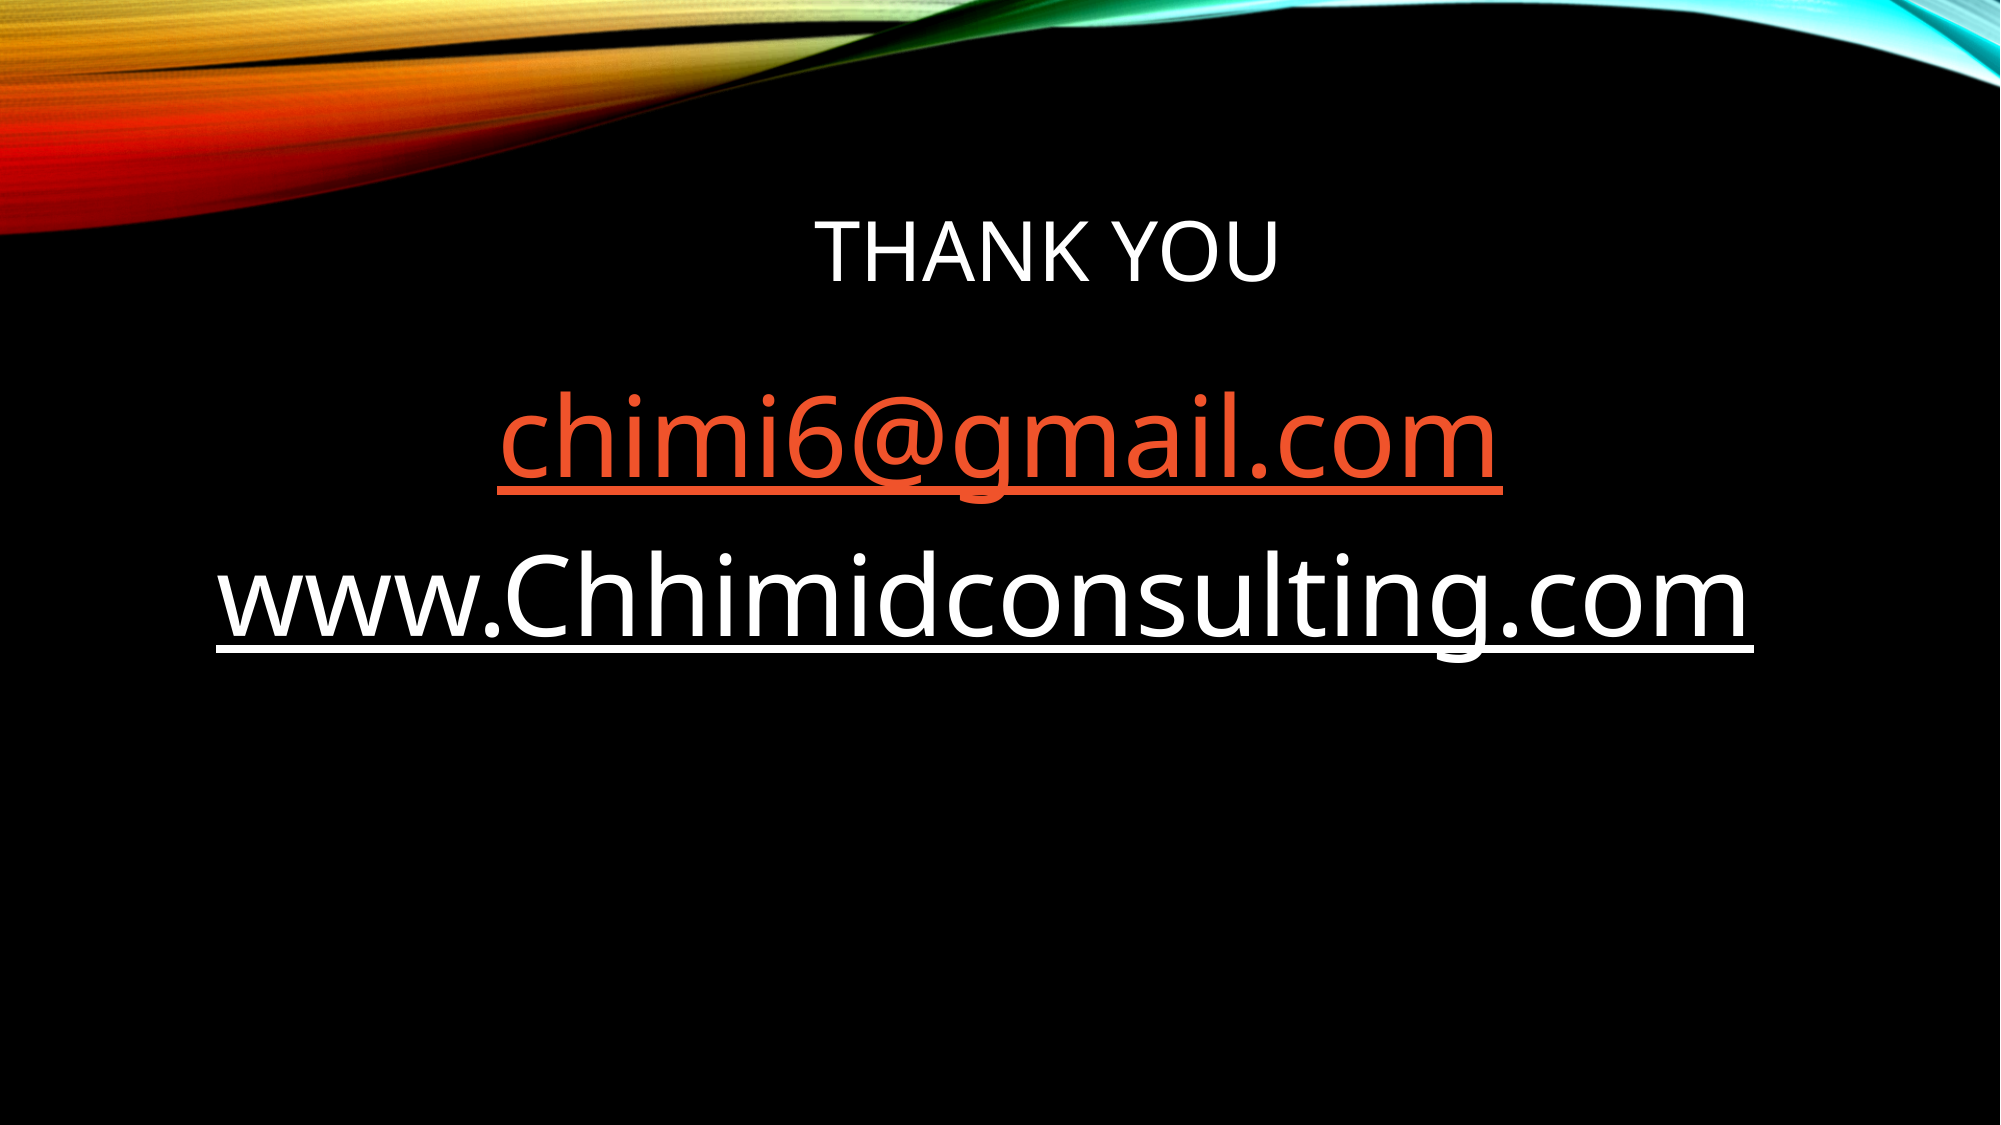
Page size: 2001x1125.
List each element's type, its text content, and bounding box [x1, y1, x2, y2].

picture [0, 0, 2000, 237]
list chimi6@gmail.com www.Chhimidconsulting.com [112, 360, 1888, 1021]
title Thank you [781, 132, 1299, 360]
